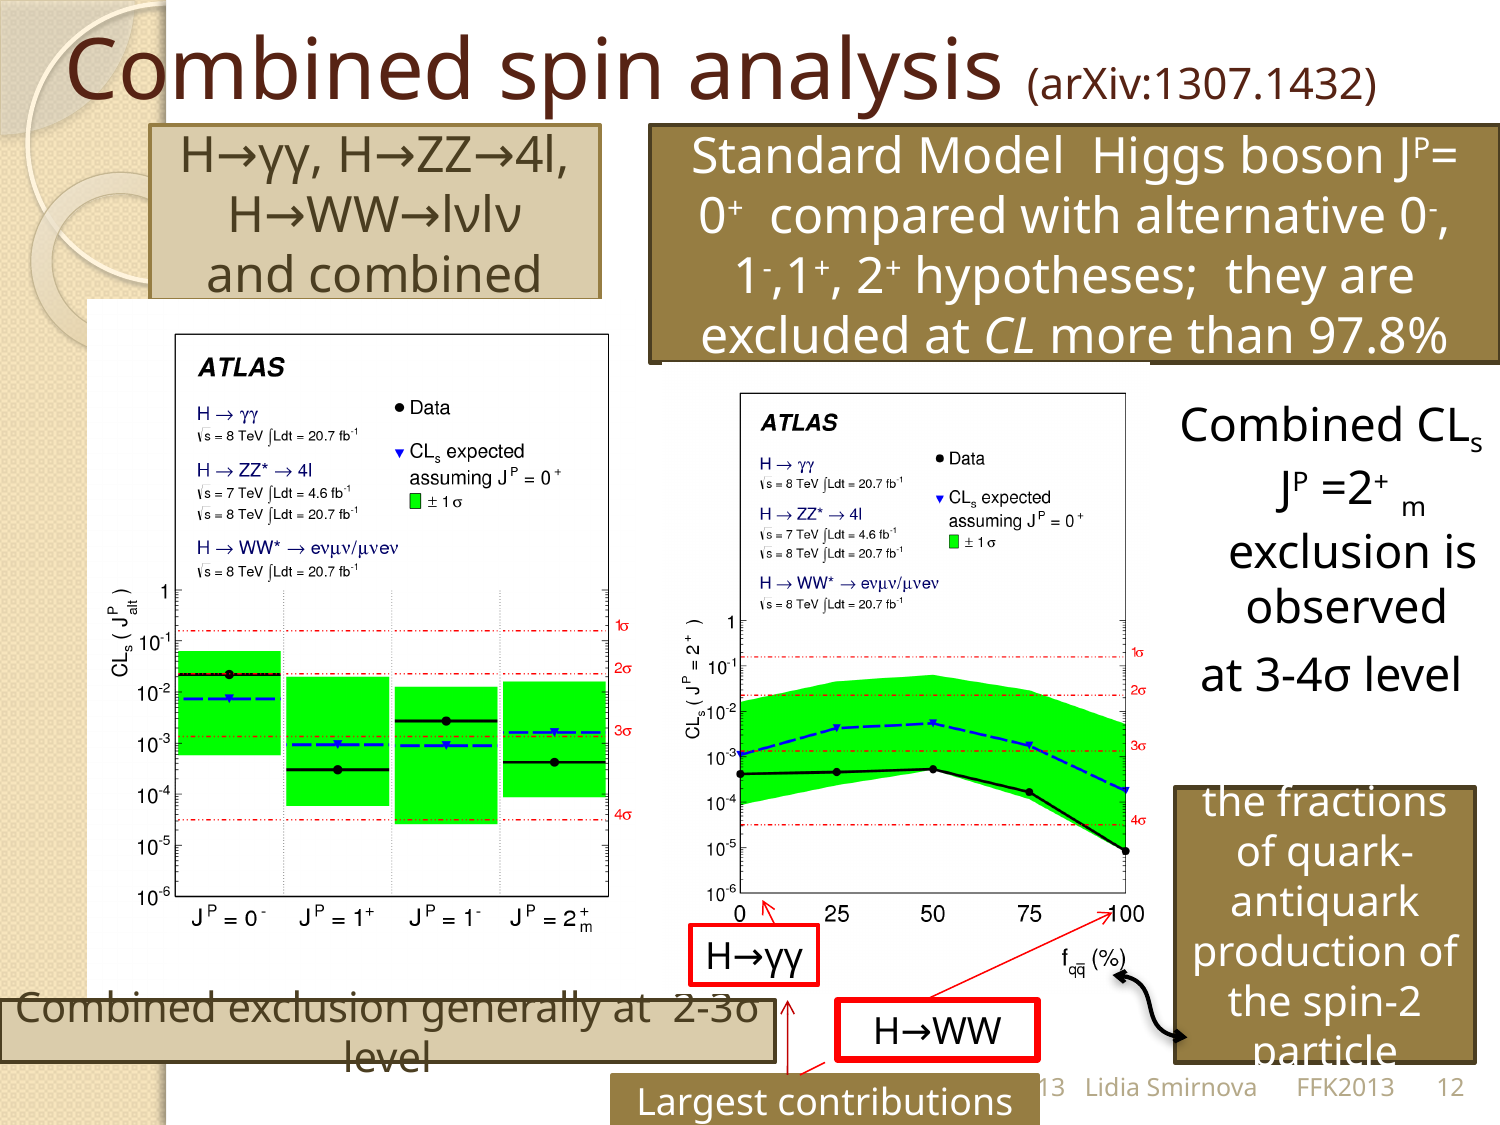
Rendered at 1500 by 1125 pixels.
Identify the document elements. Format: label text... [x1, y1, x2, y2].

footer 7.10.2013 Lidia Smirnova FFK2013 [937, 1034, 1413, 1113]
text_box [755, 905, 782, 919]
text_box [1112, 974, 1188, 1038]
text_box the fractions of quark-antiquark production of the spin-2 particle [1173, 785, 1477, 1065]
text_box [924, 912, 1113, 1001]
slide_number 12 [1413, 1034, 1488, 1113]
title Combined spin analysis (arXiv:1307.1432) [50, 0, 1425, 132]
text_box Standard Model Higgs boson JP= 0+ compared with alternative 0-, 1-,1+, 2+ hypotheses; they are excluded at CL more than 97.8% [648, 123, 1500, 365]
list Combined CLs JP =2+ m exclusion is observed at 3-4σ level [1158, 387, 1500, 713]
picture [662, 362, 1151, 994]
text_box Combined exclusion generally at 2-3σ level [0, 998, 777, 1064]
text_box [799, 1062, 826, 1076]
text_box H→WW [837, 1005, 1038, 1060]
text_box Largest contributions [610, 1073, 1040, 1125]
text_box H→γγ, H→ZZ→4l, H→WW→lνlν and combined [148, 123, 602, 296]
picture [87, 299, 637, 1010]
